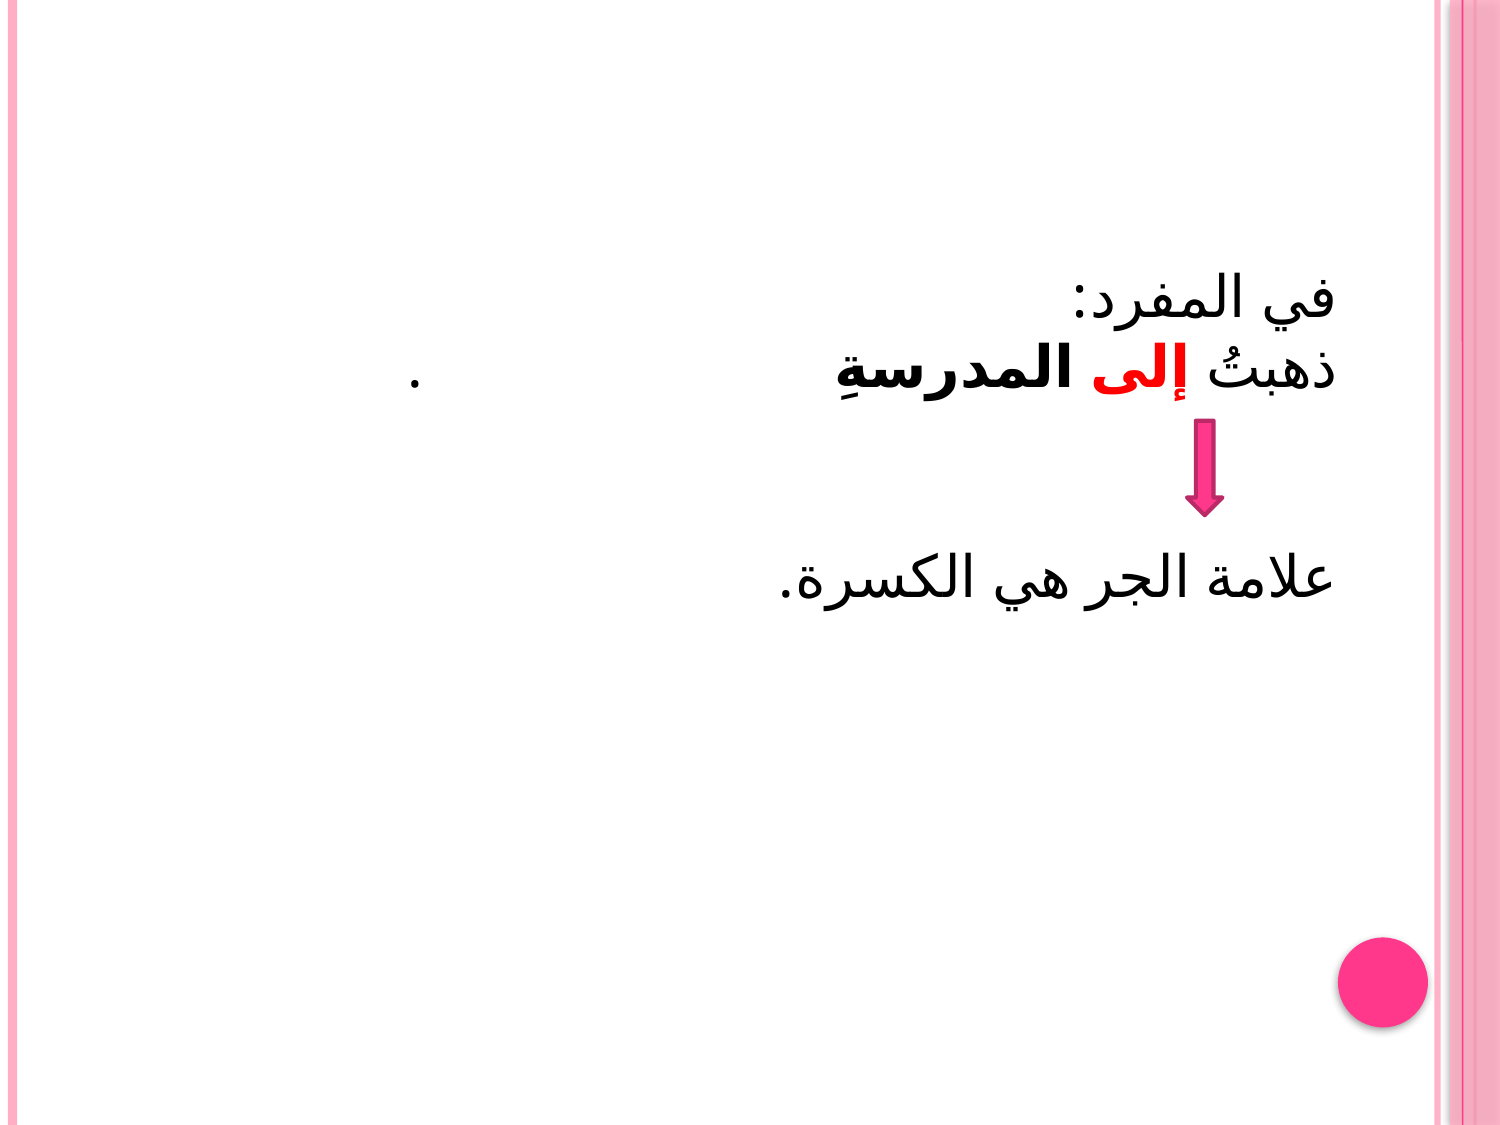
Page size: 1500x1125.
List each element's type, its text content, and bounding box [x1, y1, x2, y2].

text_box في المفرد: ذهبتُ إلى المدرسةِ . علامة الجر هي الكسرة. [0, 251, 1353, 897]
text_box [1185, 418, 1225, 518]
